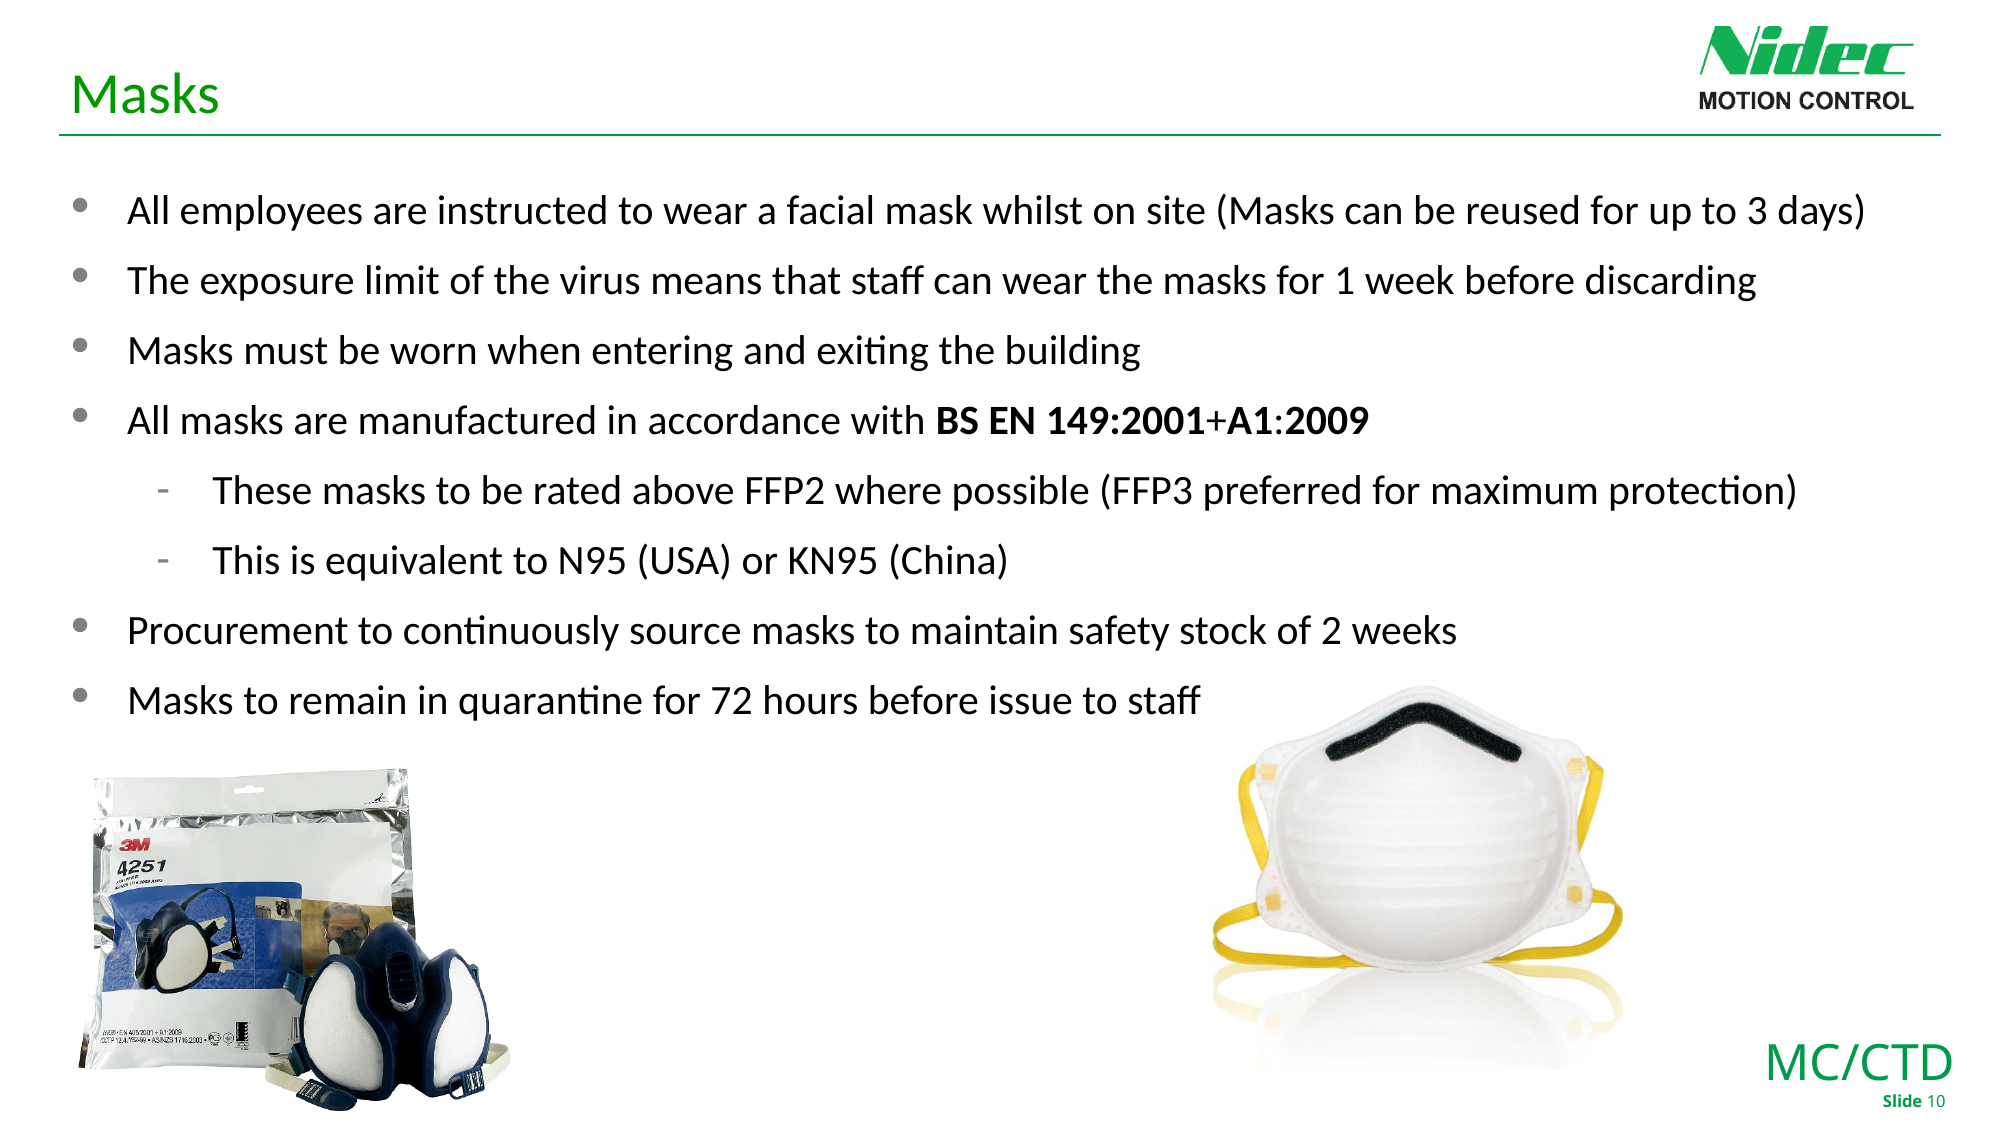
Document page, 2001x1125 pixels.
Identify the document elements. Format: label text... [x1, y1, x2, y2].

picture [55, 754, 528, 1125]
picture [1684, 6, 1929, 129]
list All employees are instructed to wear a facial mask whilst on site (Masks can be reused for up to 3 days) The exposure limit of the virus means that staff can wear the masks for 1 week before discarding Masks must be worn when entering and exiting the building All masks are manufactured in accordance with BS EN 149:2001+A1:2009 These masks to be rated above FFP2 where possible (FFP3 preferred for maximum protection) This is equivalent to N95 (USA) or KN95 (China) Procurement to continuously source masks to maintain safety stock of 2 weeks Masks to remain in quarantine for 72 hours before issue to staff [56, 180, 1944, 813]
picture [1207, 655, 1628, 1070]
list Masks [55, 55, 1344, 125]
